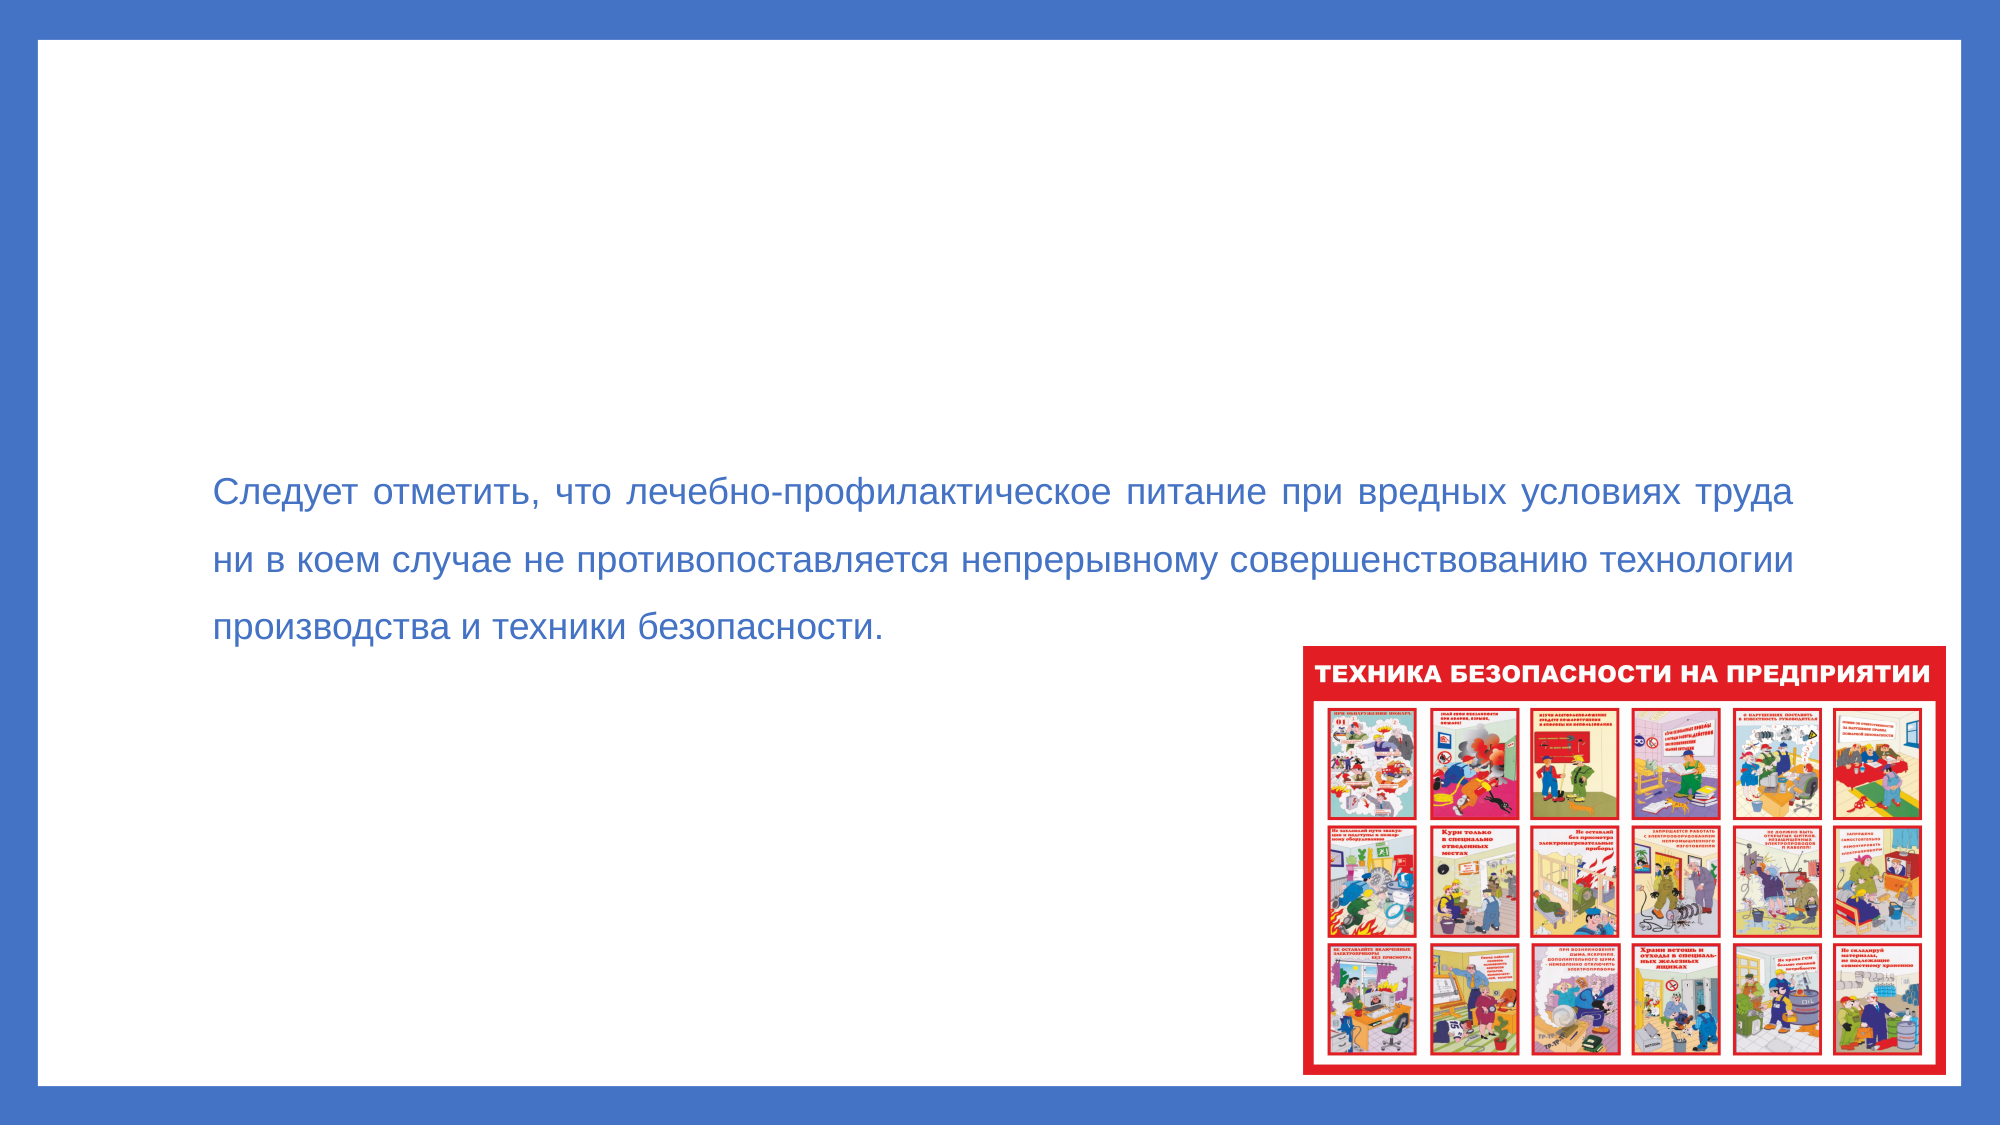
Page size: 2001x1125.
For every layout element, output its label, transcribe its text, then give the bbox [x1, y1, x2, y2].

picture [1303, 646, 1946, 1075]
list Следует отметить, что лечебно-профилактическое питание при вредных условиях труда ни в коем случае не противопоставляется непрерывному совершенствованию технологии производства и техники безопасности. [190, 437, 1810, 688]
